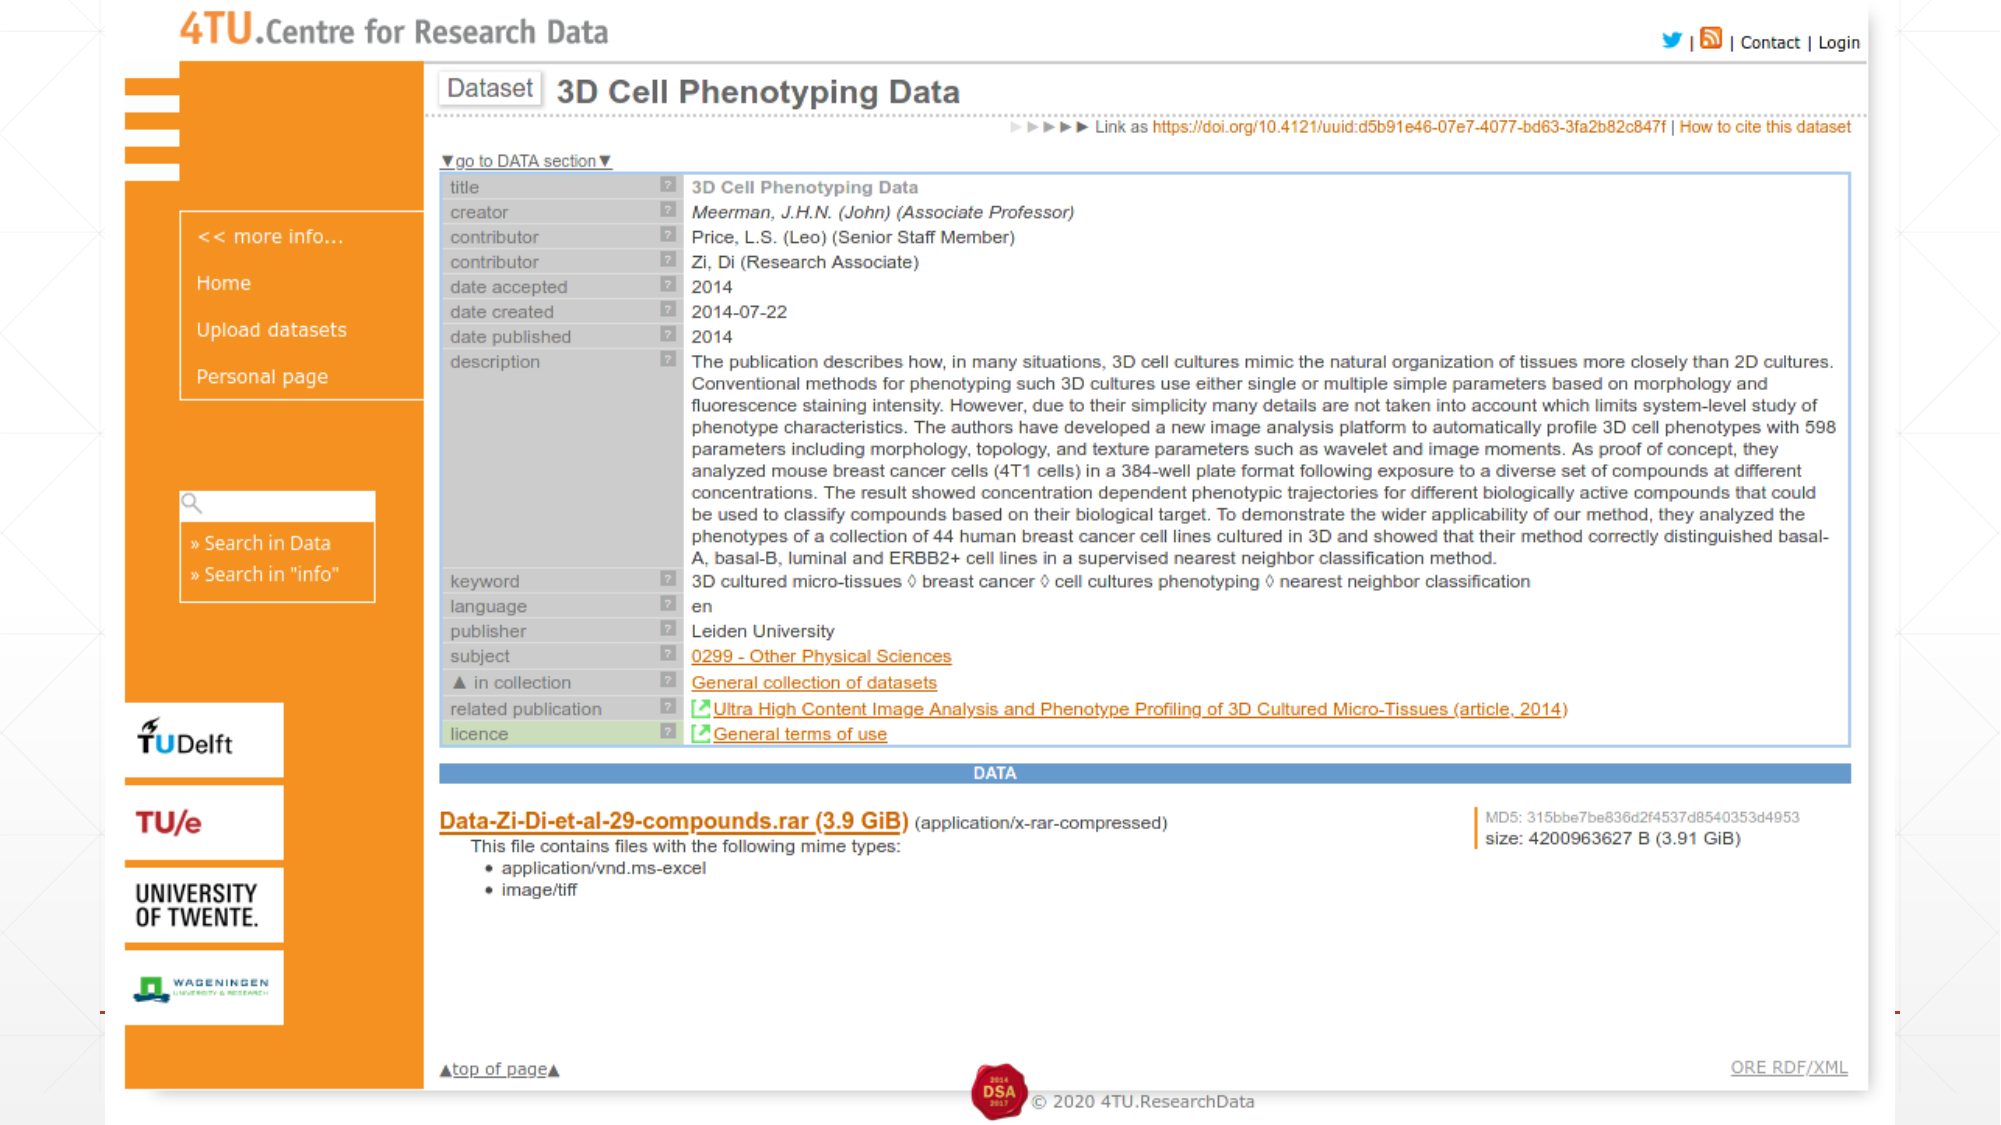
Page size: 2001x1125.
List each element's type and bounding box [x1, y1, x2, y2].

picture [105, 0, 1895, 1125]
